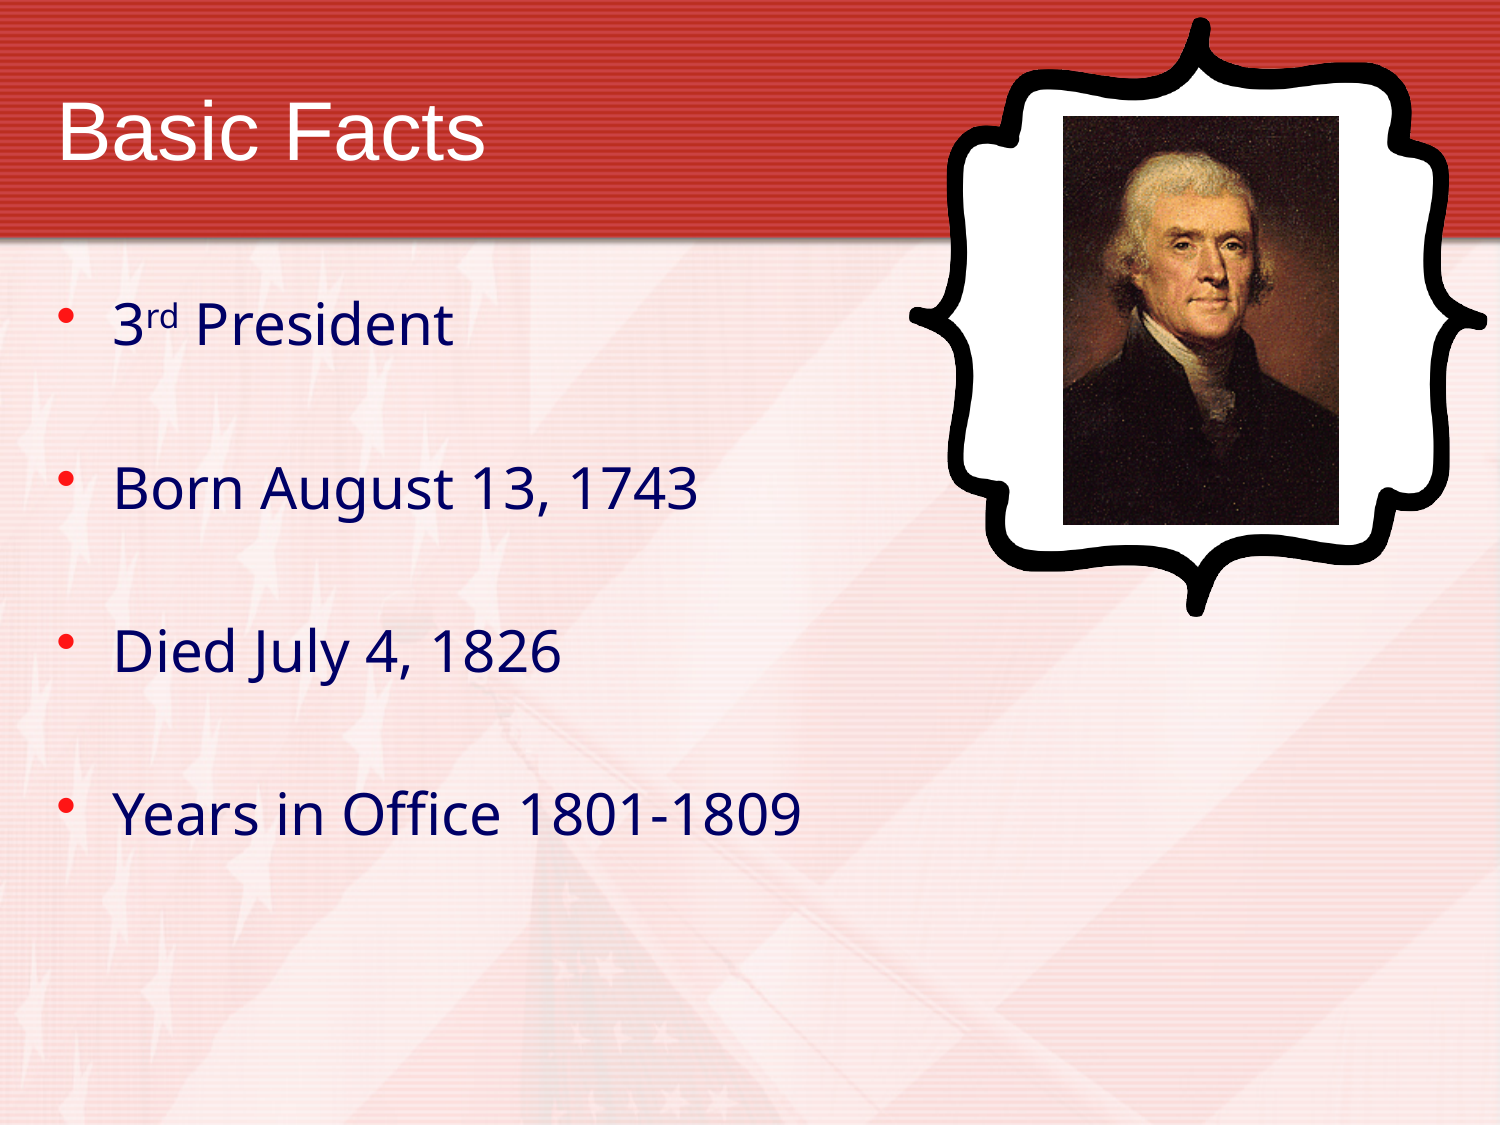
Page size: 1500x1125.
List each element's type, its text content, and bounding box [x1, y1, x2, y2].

title Basic Facts [41, 42, 895, 186]
picture [0, 0, 1500, 1125]
list 3rd President Born August 13, 1743 Died July 4, 1826 Years in Office 1801-1809 [41, 279, 950, 1094]
